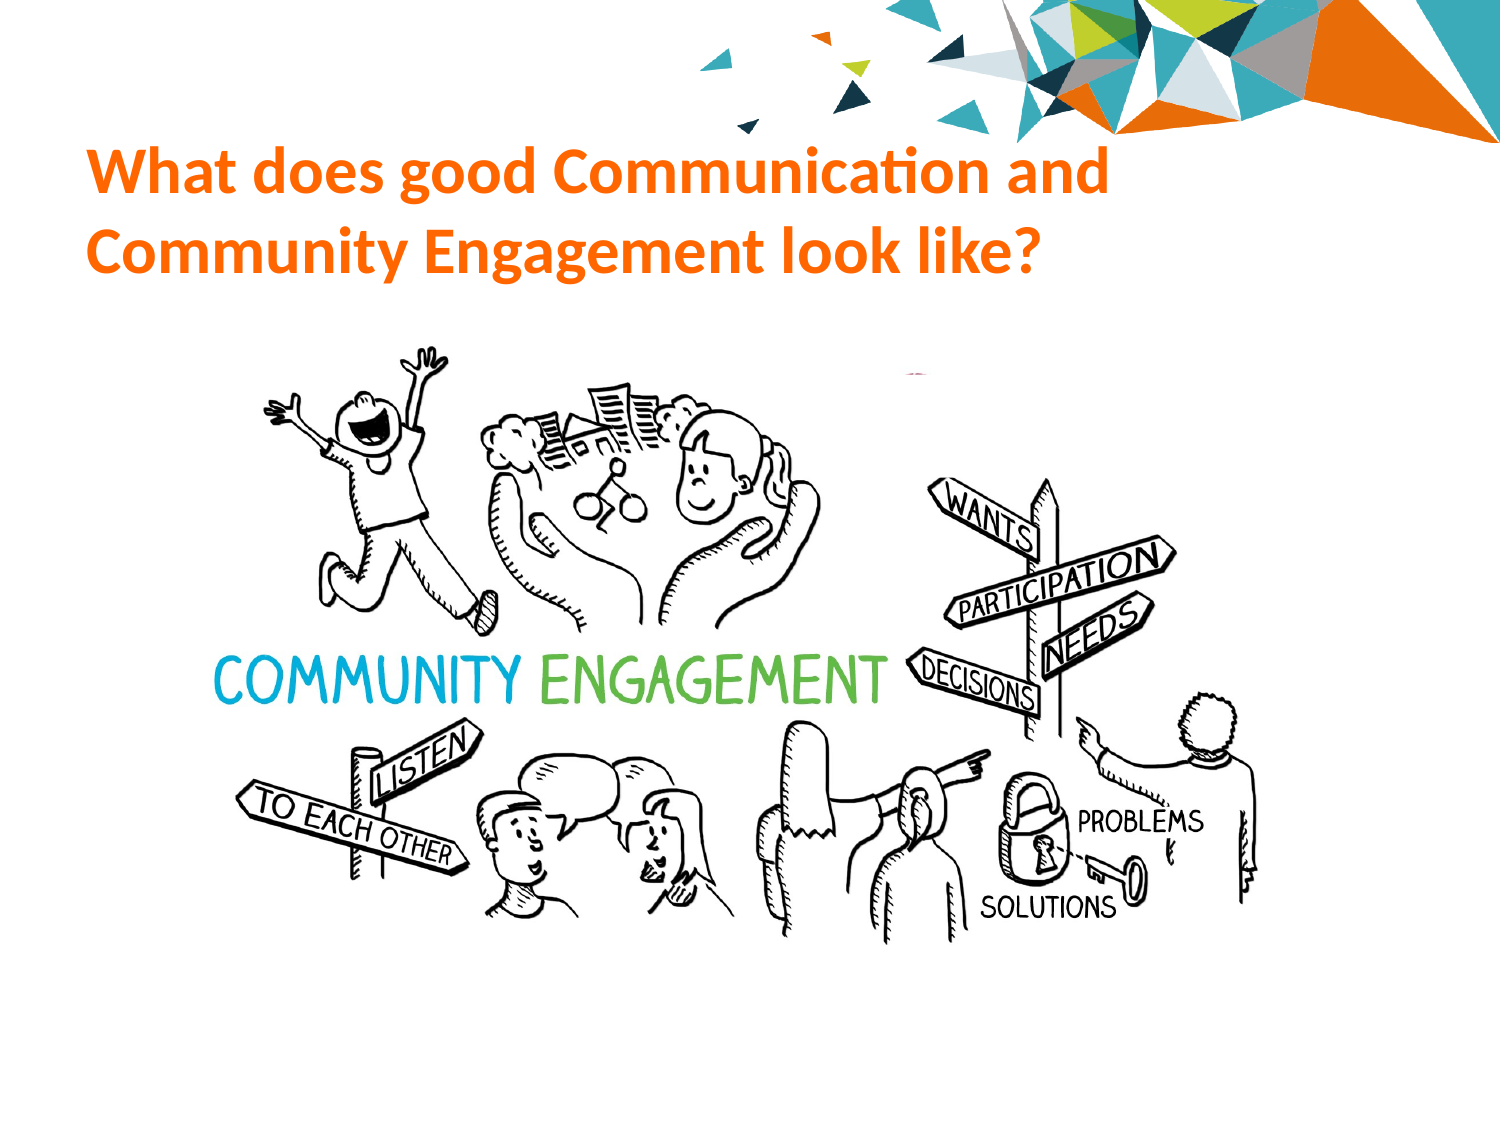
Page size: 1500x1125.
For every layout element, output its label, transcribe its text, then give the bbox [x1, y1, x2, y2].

text_box What does good Communication and Community Engagement look like? [71, 143, 1500, 294]
picture [182, 339, 1284, 959]
picture [0, 0, 1500, 143]
